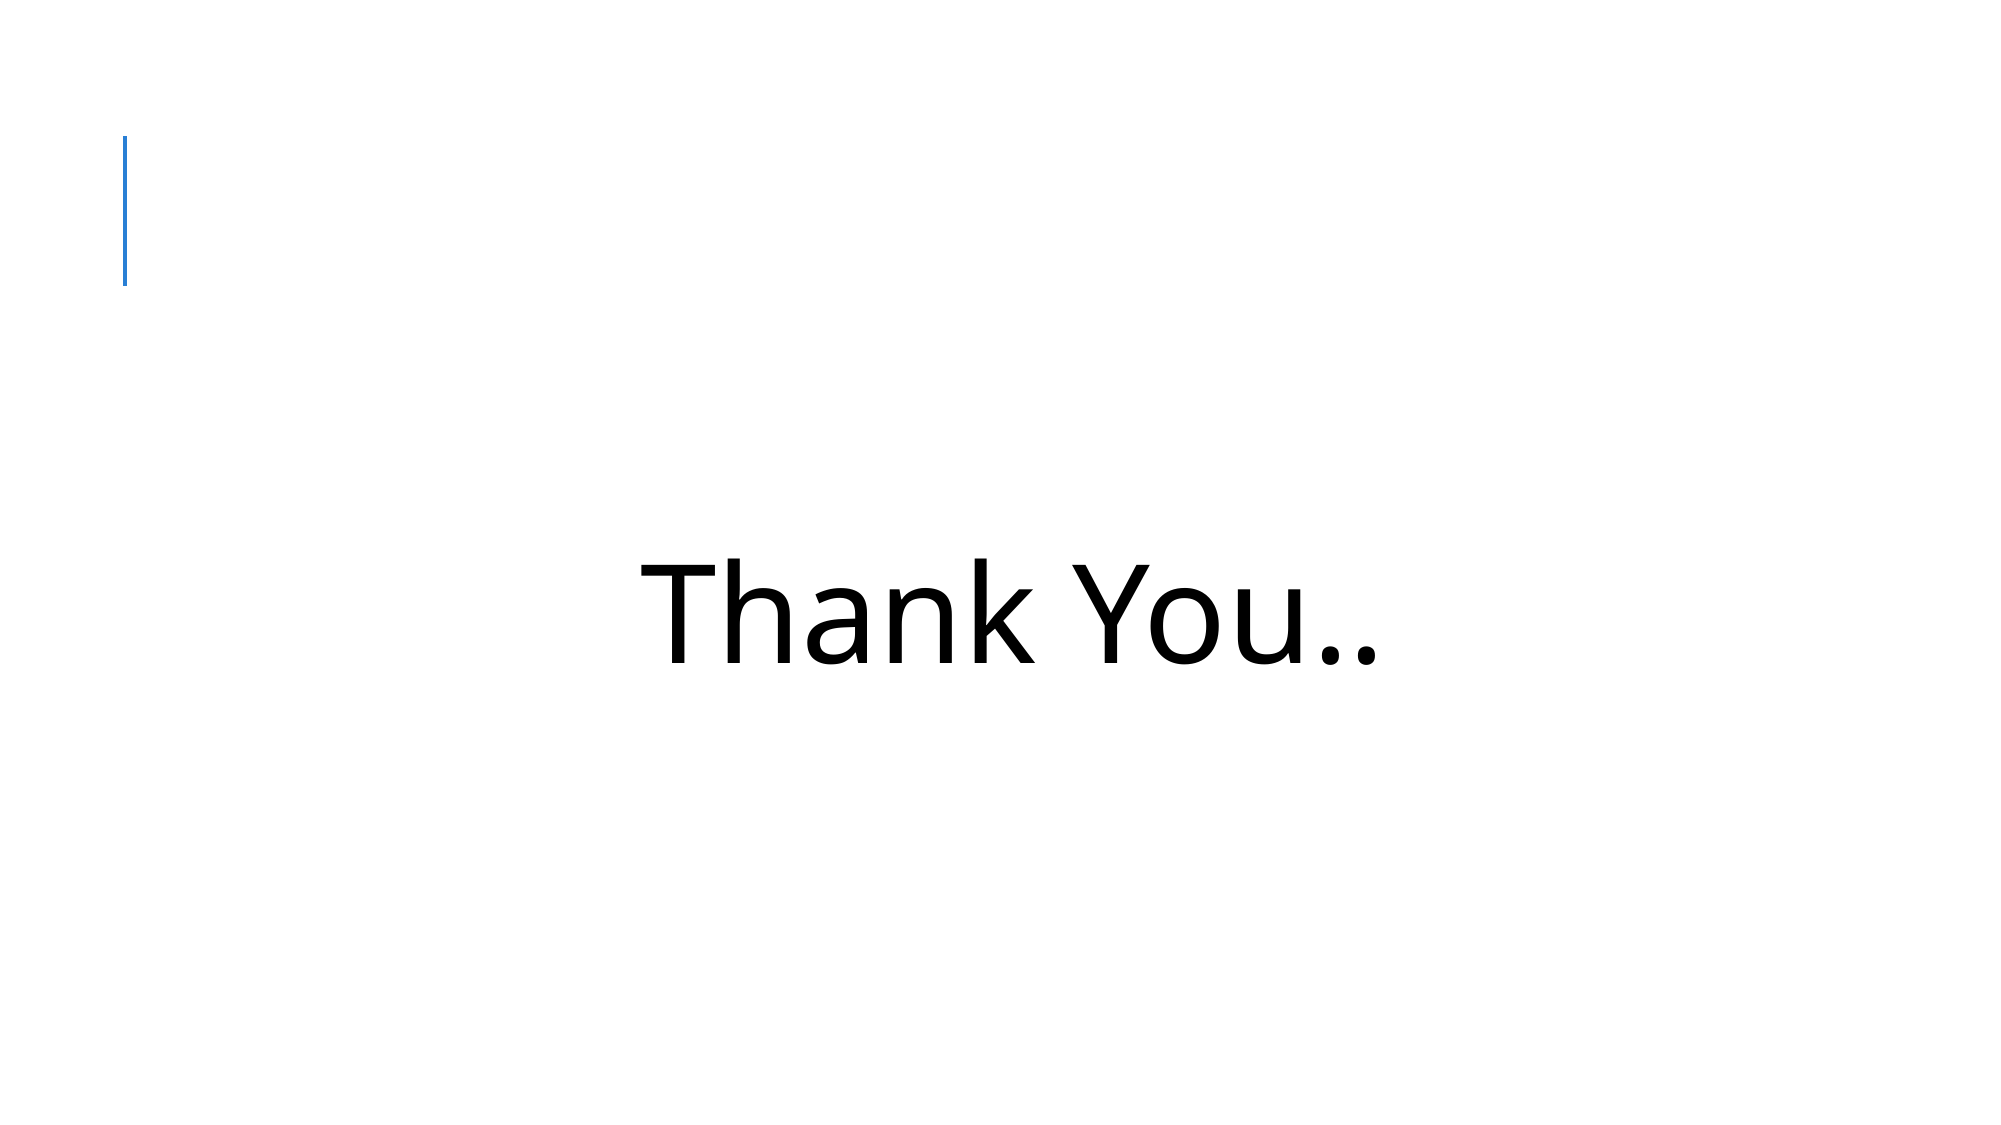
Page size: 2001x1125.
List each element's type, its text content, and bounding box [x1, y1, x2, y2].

list Thank You.. [168, 375, 1763, 1035]
